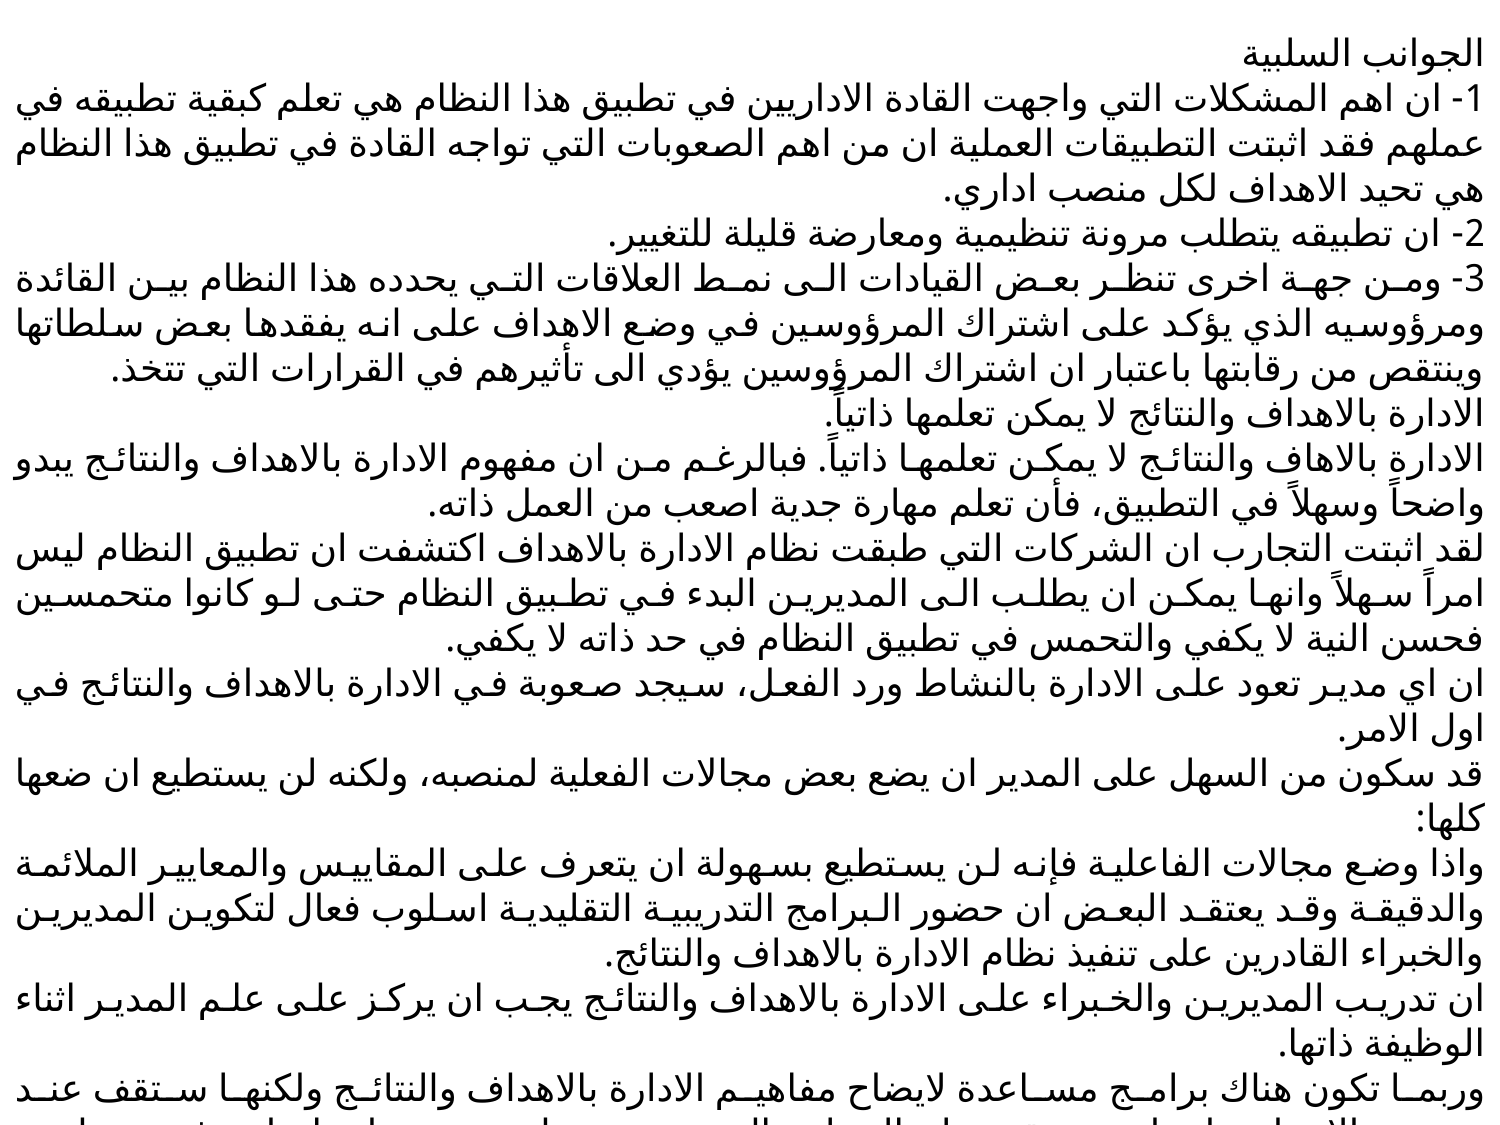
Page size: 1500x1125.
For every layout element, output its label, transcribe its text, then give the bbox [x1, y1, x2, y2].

text_box الجوانب السلبية 1- ان اهم المشكلات التي واجهت القادة الاداريين في تطبيق هذا النظام هي تعلم كبقية تطبيقه في عملهم فقد اثبتت التطبيقات العملية ان من اهم الصعوبات التي تواجه القادة في تطبيق هذا النظام هي تحيد الاهداف لكل منصب اداري. 2- ان تطبيقه يتطلب مرونة تنظيمية ومعارضة قليلة للتغيير. 3- ومن جهة اخرى تنظر بعض القيادات الى نمط العلاقات التي يحدده هذا النظام بين القائدة ومرؤوسيه الذي يؤكد على اشتراك المرؤوسين في وضع الاهداف على انه يفقدها بعض سلطاتها وينتقص من رقابتها باعتبار ان اشتراك المرؤوسين يؤدي الى تأثيرهم في القرارات التي تتخذ. الادارة بالاهداف والنتائج لا يمكن تعلمها ذاتياً. الادارة بالاهاف والنتائج لا يمكن تعلمها ذاتياً. فبالرغم من ان مفهوم الادارة بالاهداف والنتائج يبدو واضحاً وسهلاً في التطبيق، فأن تعلم مهارة جدية اصعب من العمل ذاته. لقد اثبتت التجارب ان الشركات التي طبقت نظام الادارة بالاهداف اكتشفت ان تطبيق النظام ليس امراً سهلاً وانها يمكن ان يطلب الى المديرين البدء في تطبيق النظام حتى لو كانوا متحمسين فحسن النية لا يكفي والتحمس في تطبيق النظام في حد ذاته لا يكفي. ان اي مدير تعود على الادارة بالنشاط ورد الفعل، سيجد صعوبة في الادارة بالاهداف والنتائج في اول الامر. قد سكون من السهل على المدير ان يضع بعض مجالات الفعلية لمنصبه، ولكنه لن يستطيع ان ضعها كلها: واذا وضع مجالات الفاعلية فإنه لن يستطيع بسهولة ان يتعرف على المقاييس والمعايير الملائمة والدقيقة وقد يعتقد البعض ان حضور البرامج التدريبية التقليدية اسلوب فعال لتكوين المديرين والخبراء القادرين على تنفيذ نظام الادارة بالاهداف والنتائج. ان تدريب المديرين والخبراء على الادارة بالاهداف والنتائج يجب ان يركز على علم المدير اثناء الوظيفة ذاتها. وربما تكون هناك برامج مساعدة لايضاح مفاهيم الادارة بالاهداف والنتائج ولكنها ستقف عند مستوى الايضاح على احسن تقدير. ان البرنامج التدريبي يجب ان يصمم على اساس فردي. وليس على اساس مجموعة غير مرتبطة بعضها ببعض ان الفرد المطلوب تدريبه يجب ان يمارس مشكلات الادارة بالاهداف وبالنتائج في وظيفته في ضوء ظروف رؤسائه وزملائه وظروف عمله ومنظمته ومناخها العام وعلى ذلك فالتركيز في برامج التدريب يجب ان يكون على الفرد وليست على المجموعة. ومن الضروري الا يغيب عن البال ان هدف الادارة بالاهداف والنتائج هو تحسين عملية الادارة. [0, 21, 1500, 1125]
